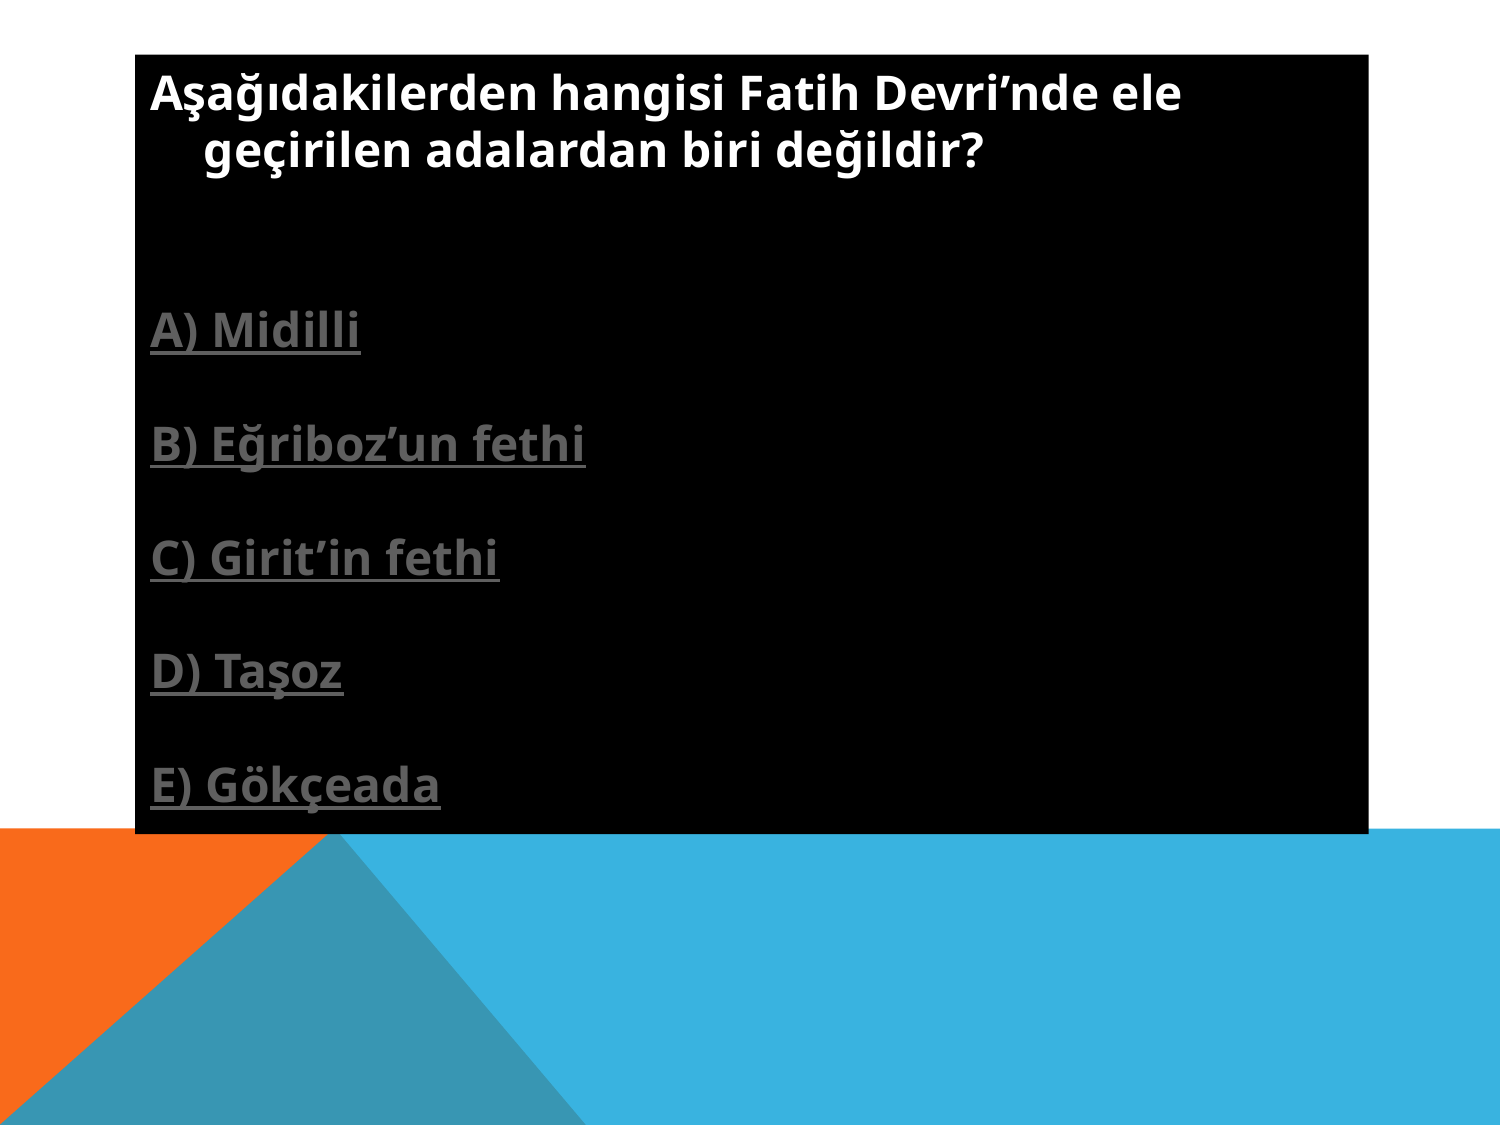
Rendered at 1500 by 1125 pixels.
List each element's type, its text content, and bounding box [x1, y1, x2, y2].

list Aşağıdakilerden hangisi Fatih Devri’nde ele geçirilen adalardan biri değildir? A) Midilli B) Eğriboz’un fethi C) Girit’in fethi D) Taşoz E) Gökçeada [135, 54, 1369, 835]
